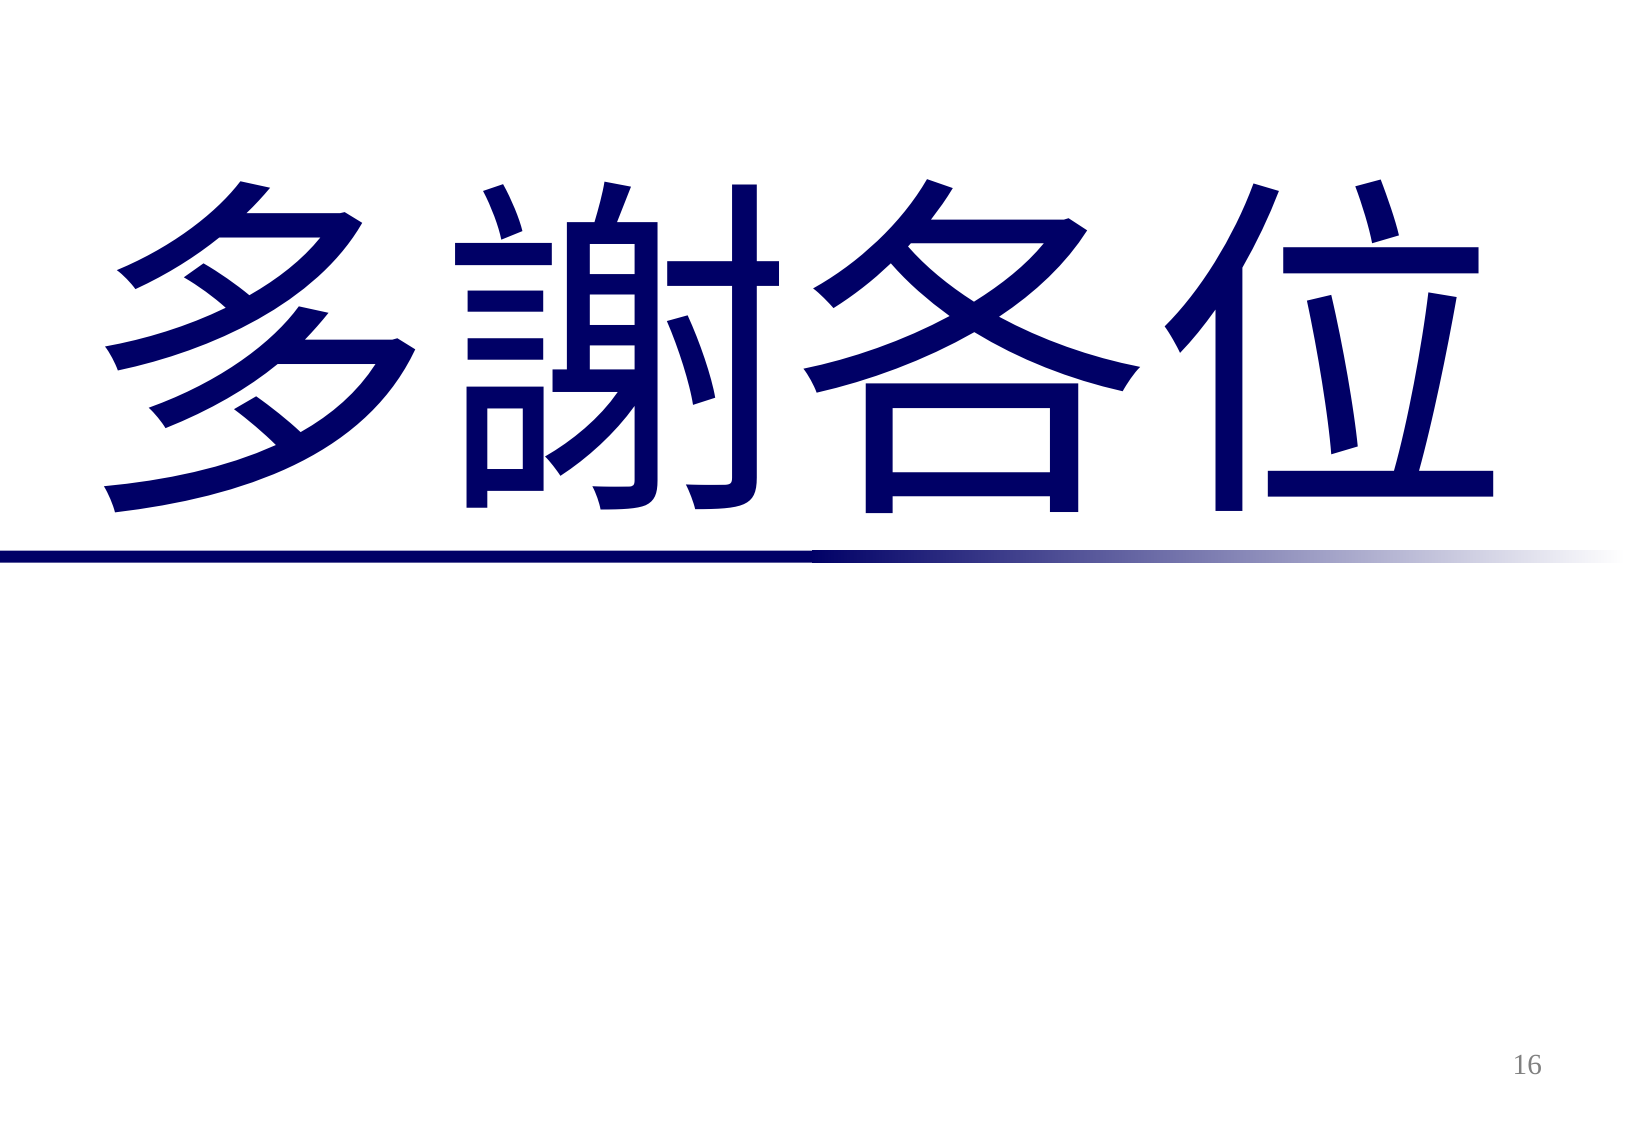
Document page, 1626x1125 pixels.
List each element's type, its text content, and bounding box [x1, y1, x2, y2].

title 多謝各位 [62, 62, 1563, 563]
slide_number 16 [1218, 1024, 1558, 1101]
